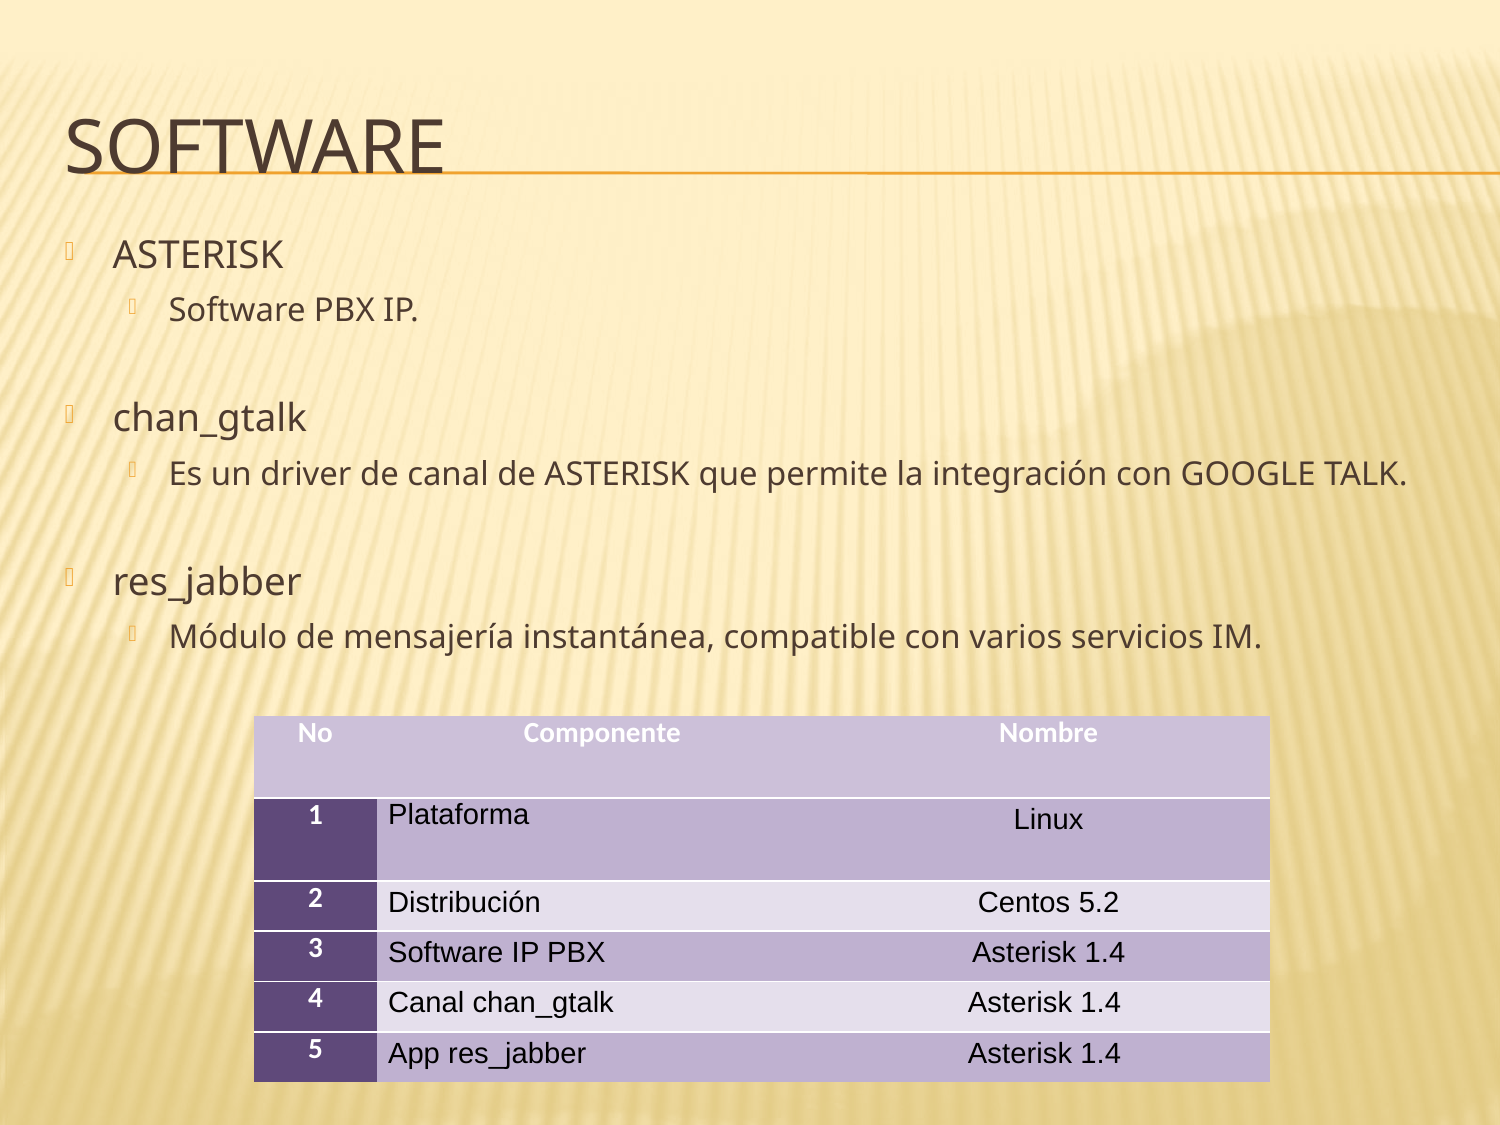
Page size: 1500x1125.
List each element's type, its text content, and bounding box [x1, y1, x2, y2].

table_header Nombre [828, 716, 1270, 797]
table_cell Asterisk 1.4 [828, 1033, 1270, 1082]
table_cell 1 [254, 799, 377, 880]
table_cell Canal chan_gtalk [377, 982, 828, 1031]
table_cell 2 [254, 882, 377, 930]
title SOFTWARE [49, 75, 1475, 213]
table_header No [254, 716, 377, 797]
table_cell App res_jabber [377, 1033, 828, 1082]
table_cell 4 [254, 982, 377, 1031]
table_cell Asterisk 1.4 [828, 982, 1270, 1031]
table_cell Asterisk 1.4 [828, 932, 1270, 981]
table_cell Centos 5.2 [828, 882, 1270, 930]
table_cell Software IP PBX [377, 932, 828, 981]
table_cell 5 [254, 1033, 377, 1082]
table_cell 3 [254, 932, 377, 981]
table_cell Distribución [377, 882, 828, 930]
table_cell Plataforma [377, 799, 828, 880]
table_header Componente [377, 716, 828, 797]
list ASTERISK Software PBX IP. chan_gtalk Es un driver de canal de ASTERISK que permite la integración con GOOGLE TALK. res_jabber Módulo de mensajería instantánea, compatible con varios servicios IM. [50, 219, 1447, 681]
table_cell Linux [828, 799, 1270, 880]
